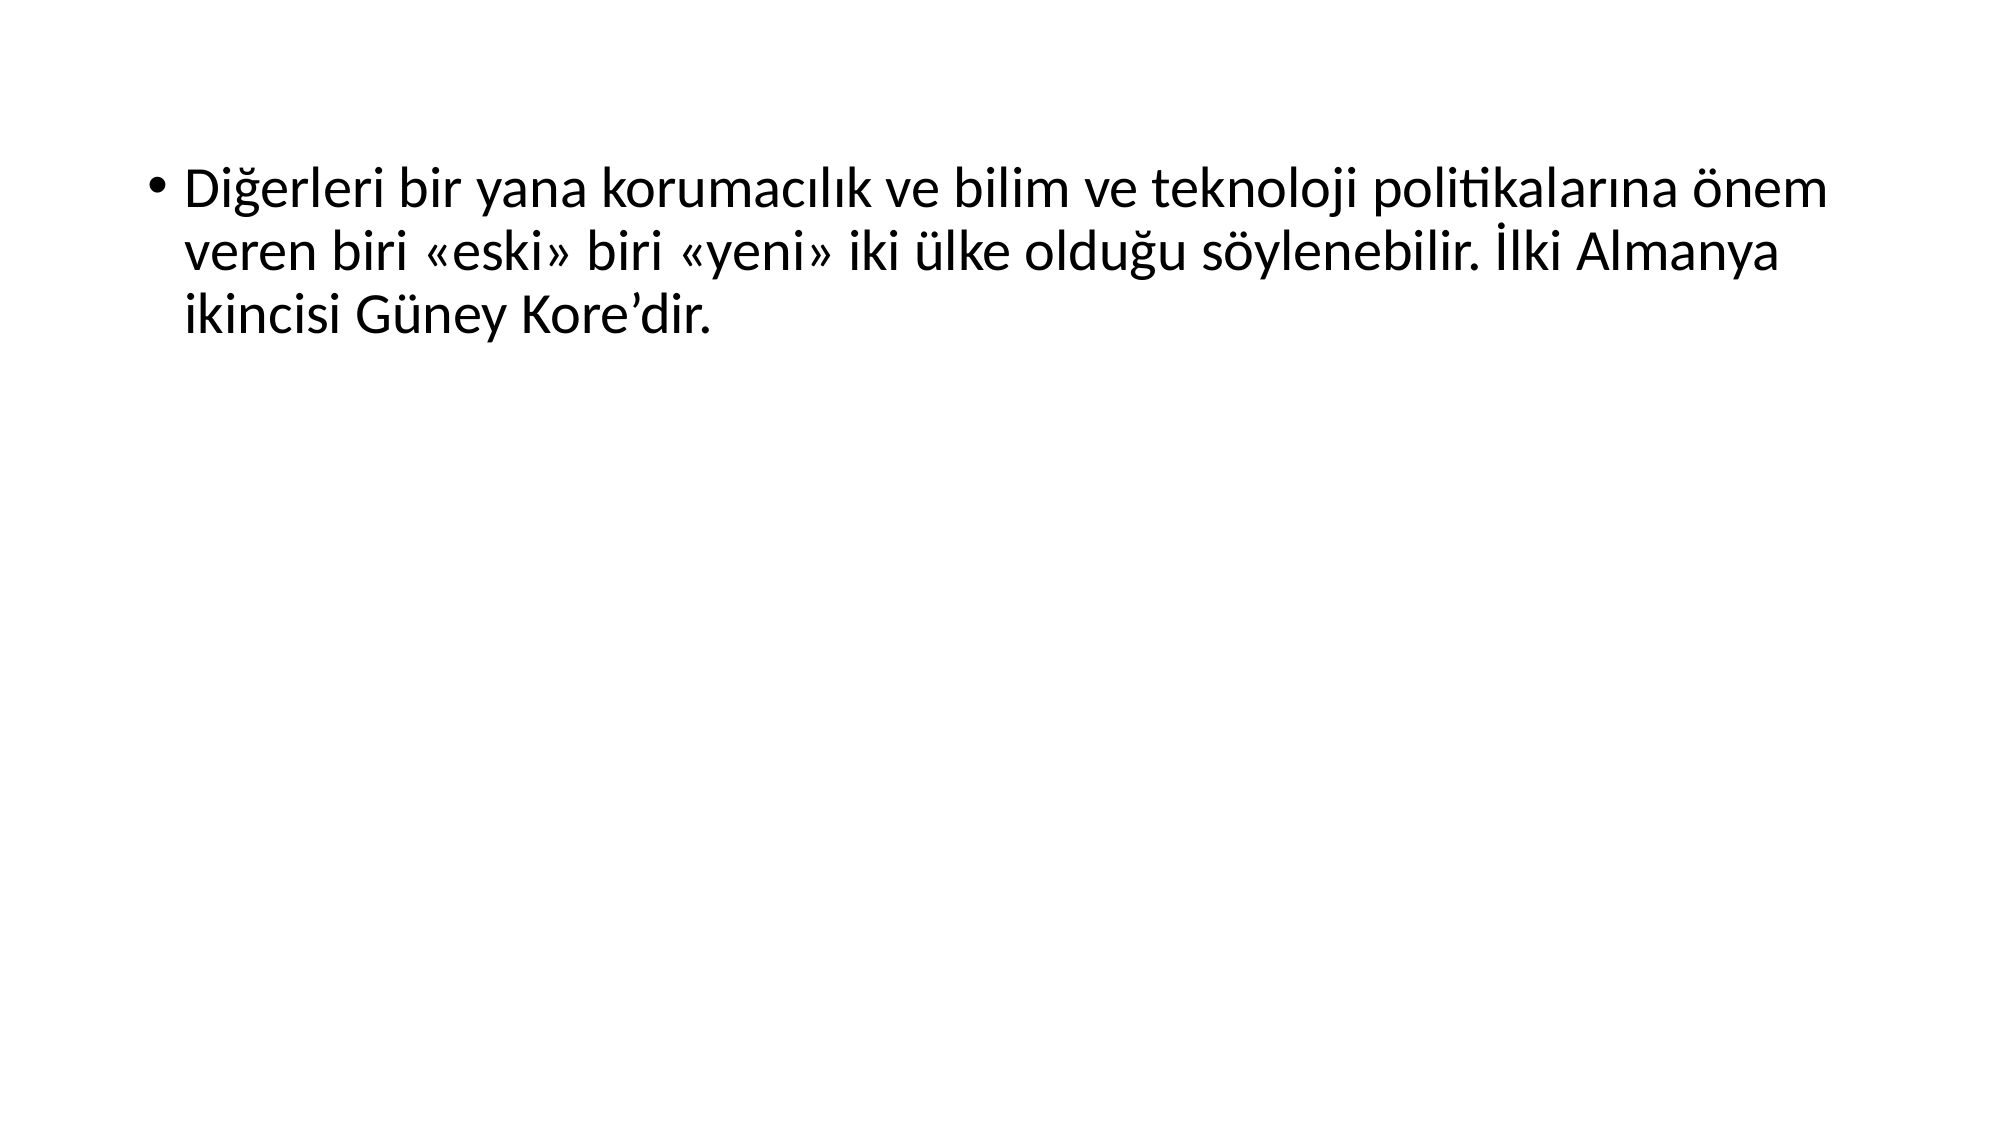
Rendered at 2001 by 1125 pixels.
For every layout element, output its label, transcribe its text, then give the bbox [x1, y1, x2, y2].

list Diğerleri bir yana korumacılık ve bilim ve teknoloji politikalarına önem veren biri «eski» biri «yeni» iki ülke olduğu söylenebilir. İlki Almanya ikincisi Güney Kore’dir. [132, 149, 1858, 864]
